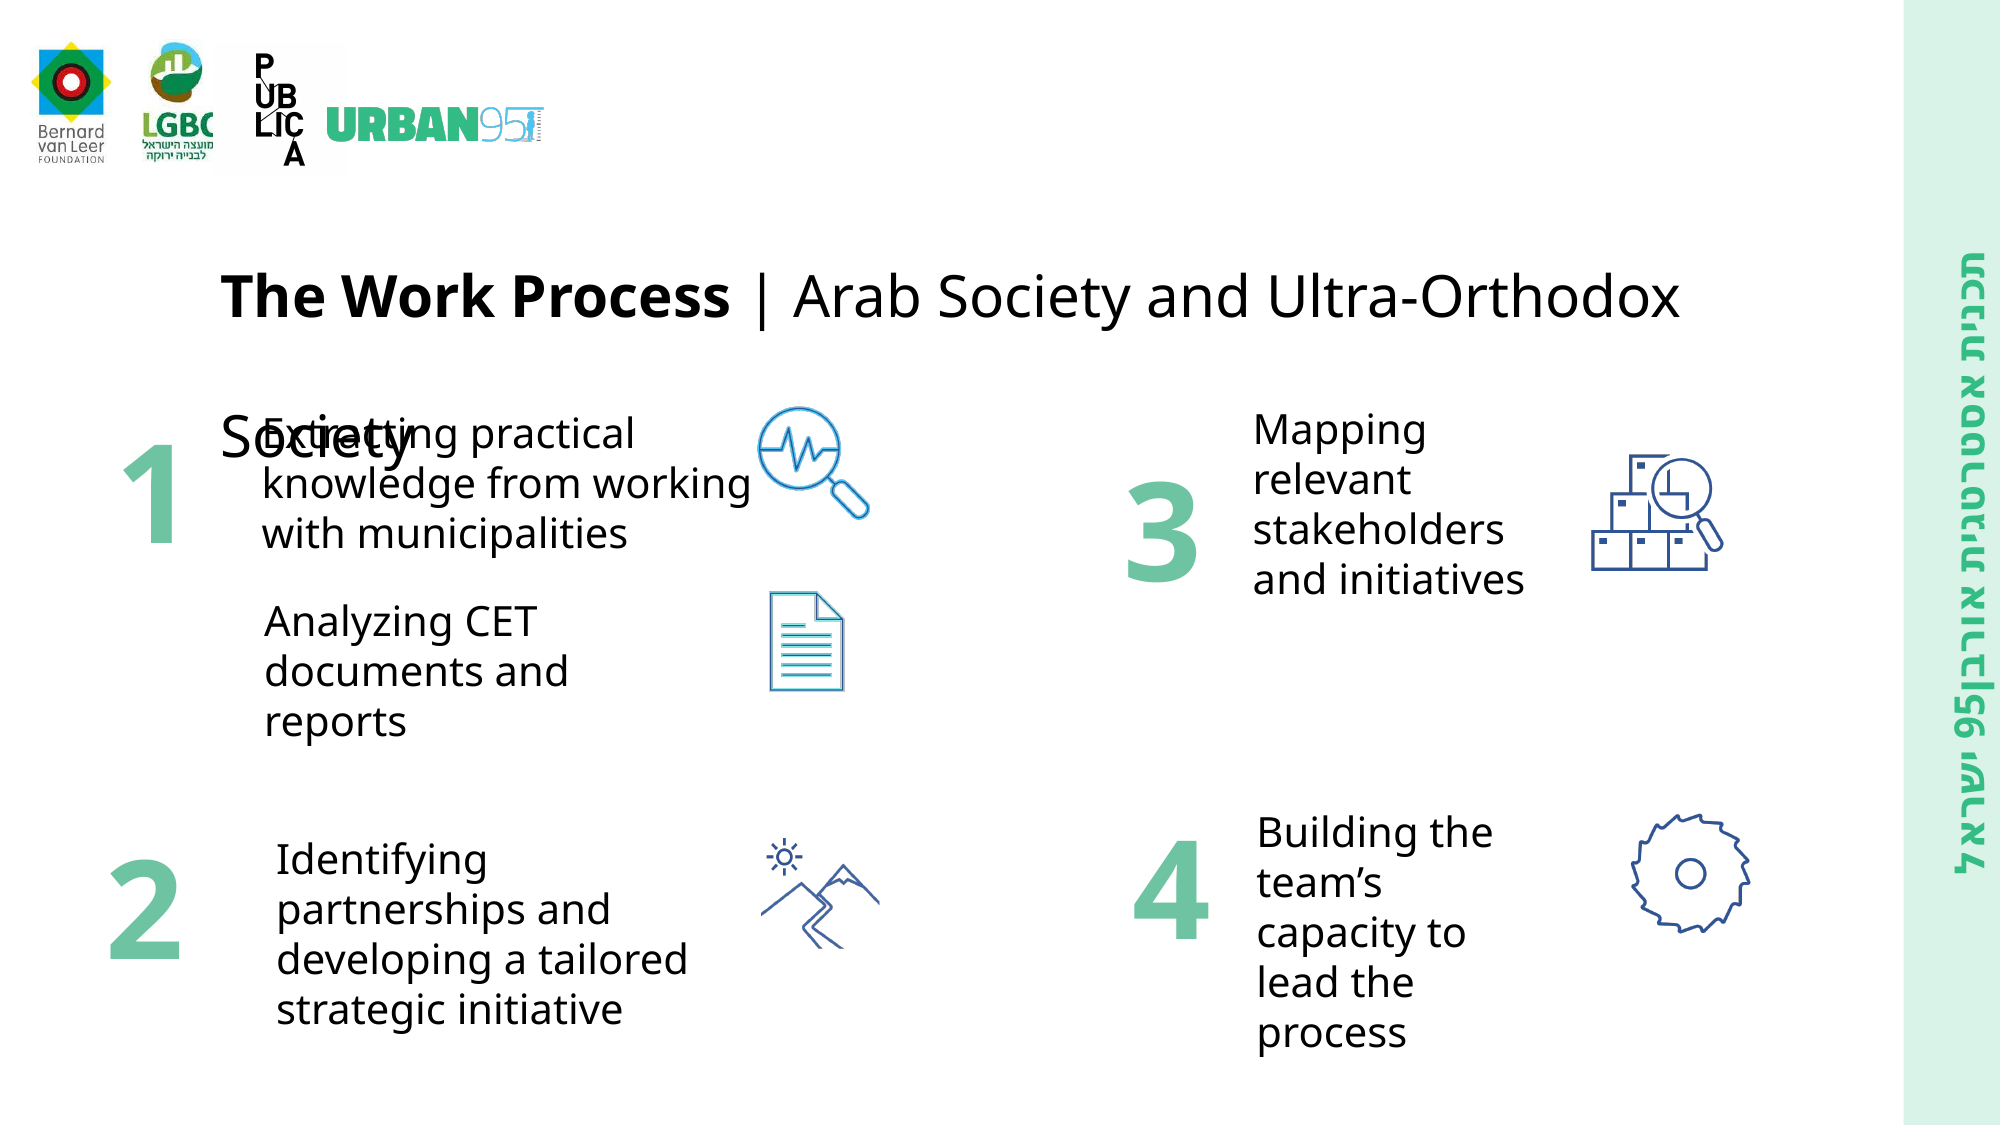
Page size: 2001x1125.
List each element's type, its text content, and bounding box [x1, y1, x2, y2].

picture [1577, 436, 1728, 588]
text_box 3 [1046, 353, 1280, 617]
text_box Analyzing CET documents and reports [249, 587, 684, 753]
text_box 1 [39, 316, 272, 579]
picture [1615, 797, 1766, 949]
picture [747, 582, 866, 701]
picture [753, 824, 886, 963]
picture [746, 394, 882, 531]
text_box Mapping relevant stakeholders and initiatives [1237, 394, 1553, 610]
text_box Building the team’s capacity to lead the process [1241, 798, 1559, 1064]
text_box Extracting practical knowledge from working with municipalities [272, 398, 810, 564]
text_box Identifying partnerships and developing a tailored strategic initiative [261, 825, 754, 1041]
text_box 2 [29, 732, 262, 995]
text_box The Work Process | Arab Society and Ultra-Orthodox Society [205, 181, 1871, 477]
picture [0, 35, 544, 178]
text_box 4 [1055, 712, 1288, 975]
